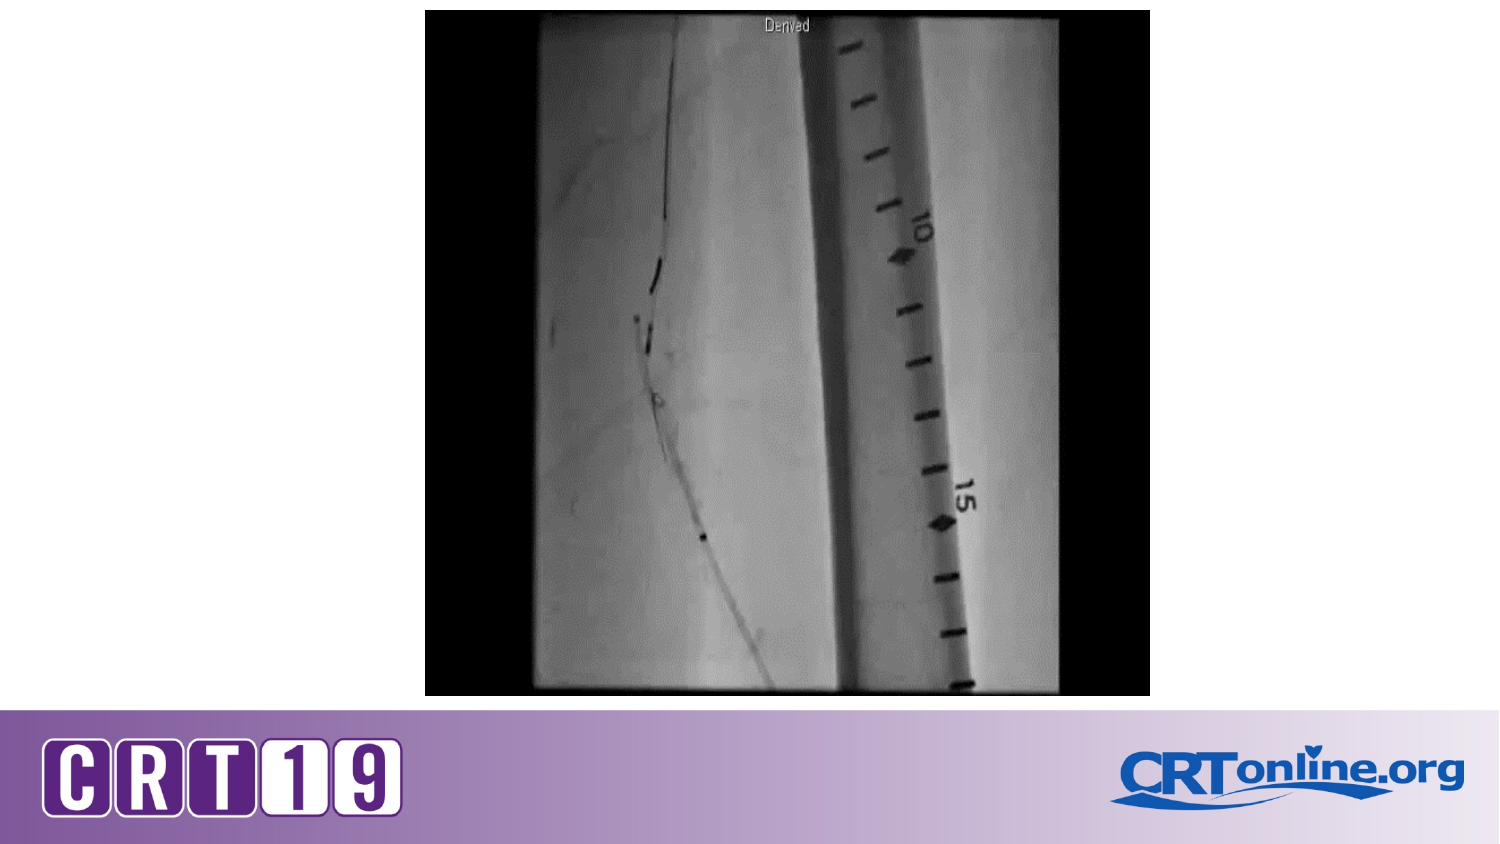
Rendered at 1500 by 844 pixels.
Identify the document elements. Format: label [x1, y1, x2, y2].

picture [0, 0, 1500, 844]
list [424, 9, 1151, 698]
